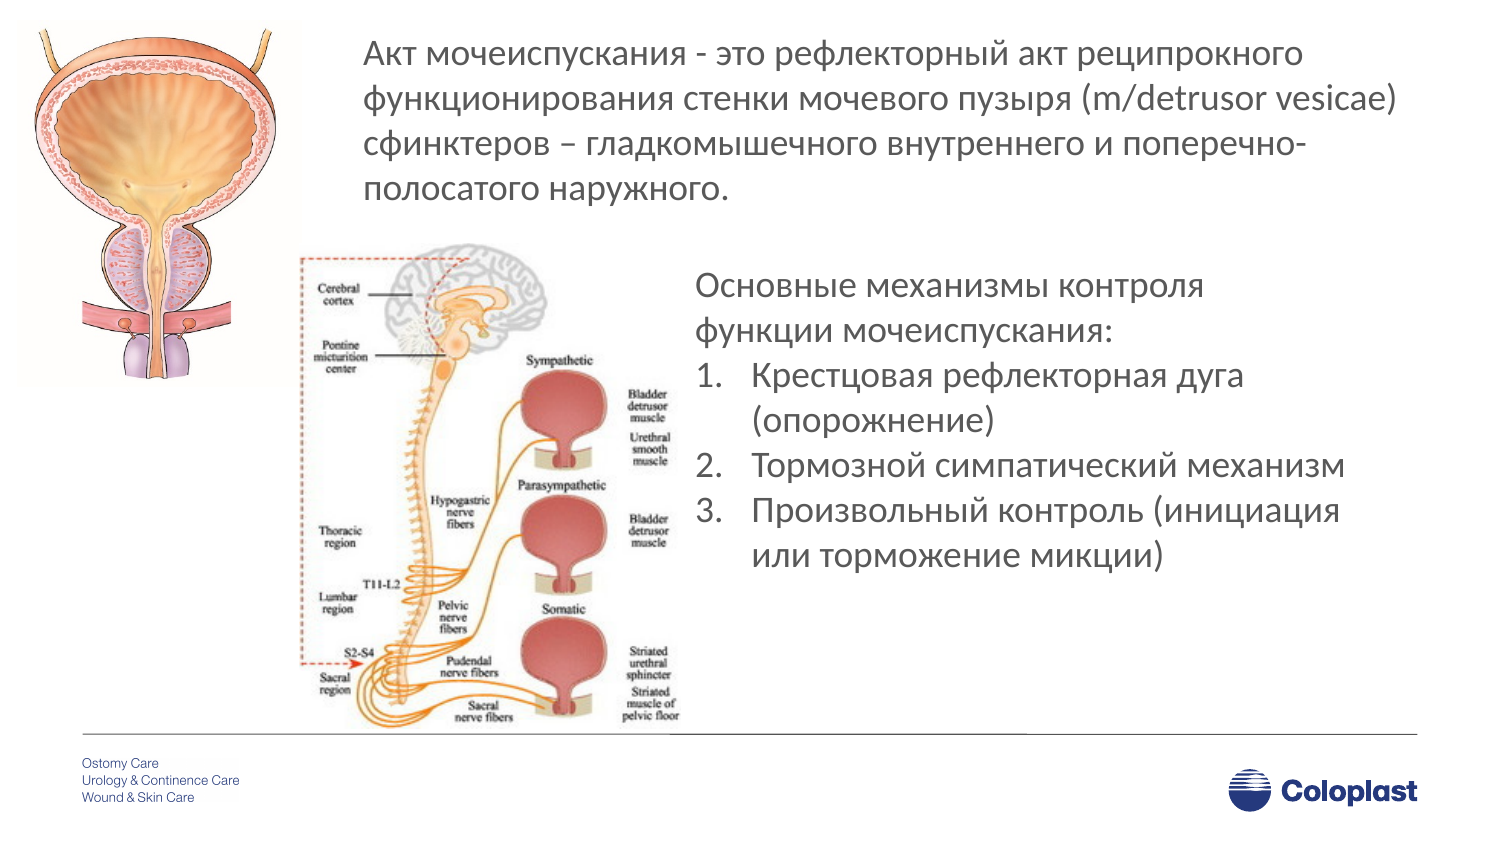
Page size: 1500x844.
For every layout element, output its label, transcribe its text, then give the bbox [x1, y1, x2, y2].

picture [17, 19, 681, 729]
picture [82, 758, 239, 802]
text_box Основные механизмы контроля функции мочеиспускания: Крестцовая рефлекторная дуга (опорожнение) Тормозной симпатический механизм Произвольный контроль (инициация или торможение микции) [685, 252, 1365, 582]
text_box Акт мочеиспускания - это рефлекторный акт реципрокного функционирования стенки мочевого пузыря (m/detrusor vesicae) сфинктеров – гладкомышечного внутреннего и поперечно-полосатого наружного. [348, 20, 1459, 215]
